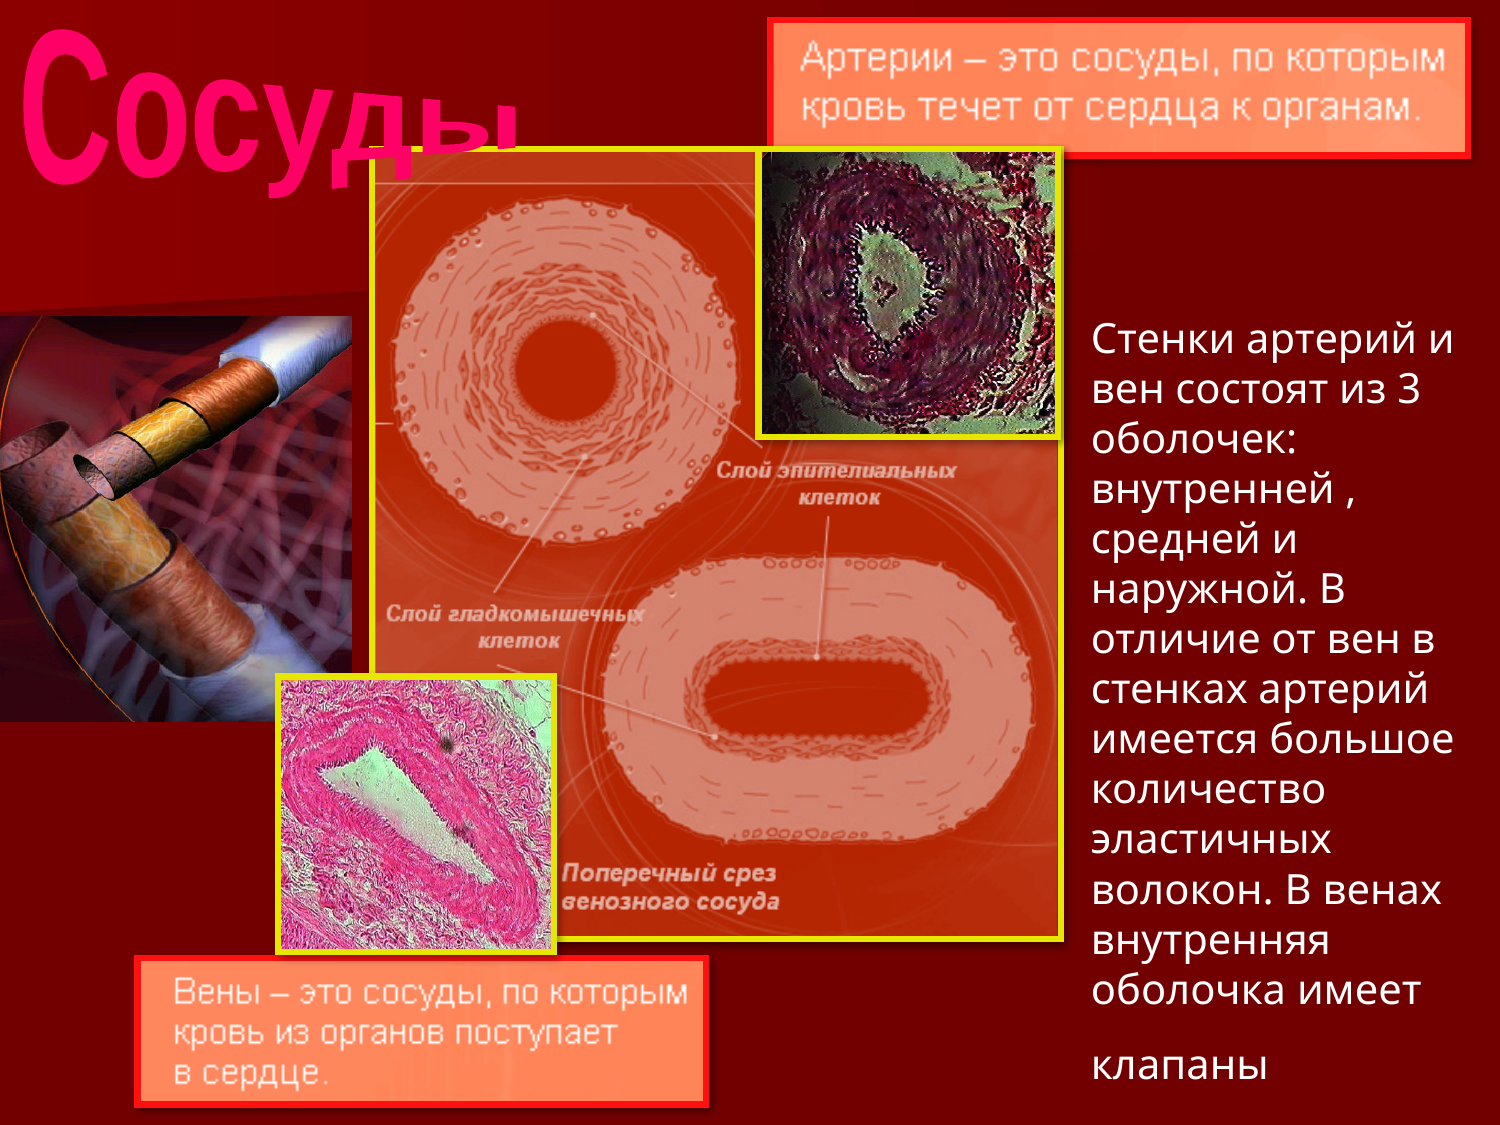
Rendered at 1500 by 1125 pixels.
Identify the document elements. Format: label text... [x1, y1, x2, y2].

list Стенки артерий и вен состоят из 3 оболочек: внутренней , средней и наружной. В отличие от вен в стенках артерий имеется большое количество эластичных волокон. В венах внутренняя оболочка имеет клапаны [1019, 304, 1500, 1067]
picture [0, 23, 1466, 950]
picture [140, 960, 704, 1102]
